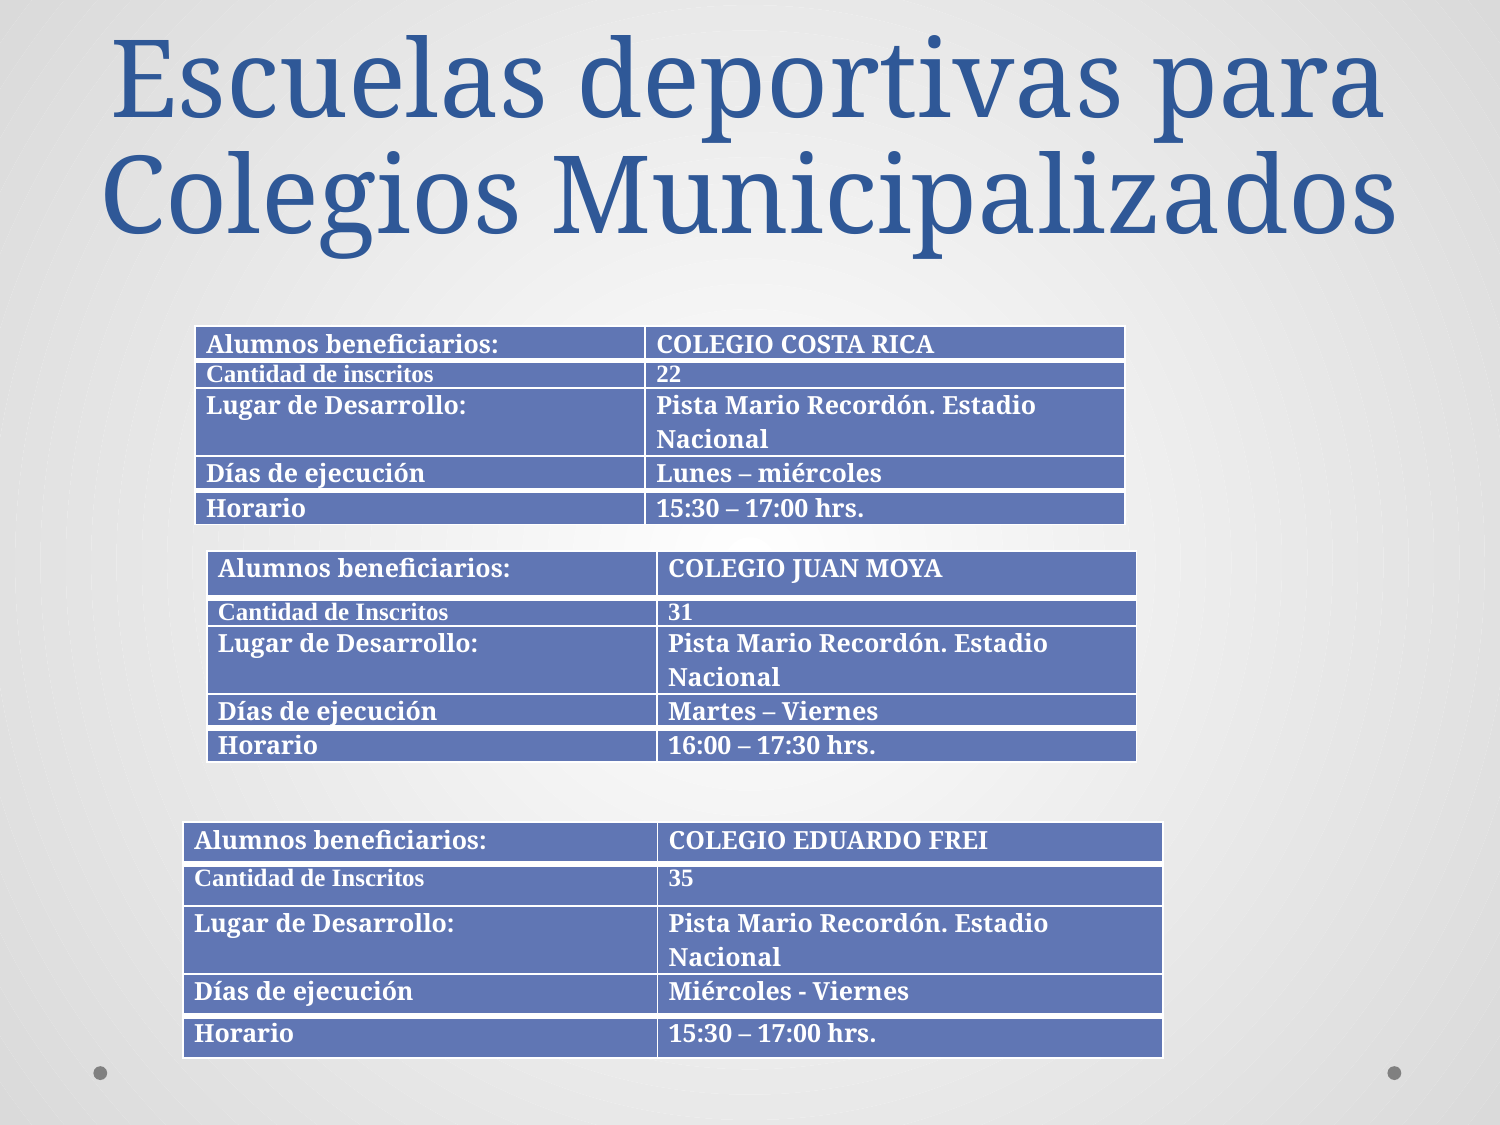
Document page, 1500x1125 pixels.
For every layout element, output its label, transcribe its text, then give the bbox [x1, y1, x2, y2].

table_header COLEGIO JUAN MOYA [658, 552, 1136, 595]
title Escuelas deportivas para Colegios Municipalizados [75, 0, 1425, 263]
table_cell Pista Mario Recordón. Estadio Nacional [658, 627, 1136, 693]
table_cell Días de ejecución [196, 457, 644, 488]
table_cell Horario [184, 1019, 657, 1057]
table_header Alumnos beneficiarios: [208, 552, 656, 595]
table_cell Lugar de Desarrollo: [184, 907, 657, 973]
table_cell Horario [208, 731, 656, 761]
table_cell 35 [658, 867, 1162, 905]
table_cell 22 [646, 363, 1124, 387]
table_cell Cantidad de Inscritos [184, 867, 657, 905]
table_cell Pista Mario Recordón. Estadio Nacional [658, 907, 1162, 973]
table_cell Martes – Viernes [658, 695, 1136, 725]
table_cell 16:00 – 17:30 hrs. [658, 731, 1136, 761]
table_cell Días de ejecución [184, 975, 657, 1013]
table_header COLEGIO EDUARDO FREI [658, 823, 1162, 861]
table_cell 31 [658, 601, 1136, 625]
table_cell Lugar de Desarrollo: [196, 389, 644, 455]
table_cell Pista Mario Recordón. Estadio Nacional [646, 389, 1124, 455]
table_cell Cantidad de inscritos [196, 363, 644, 387]
table_header COLEGIO COSTA RICA [646, 327, 1124, 358]
table_cell 15:30 – 17:00 hrs. [646, 493, 1124, 524]
table_cell Horario [196, 493, 644, 524]
table_cell Lunes – miércoles [646, 457, 1124, 488]
table_cell 15:30 – 17:00 hrs. [658, 1019, 1162, 1057]
table_cell Miércoles - Viernes [658, 975, 1162, 1013]
table_cell Cantidad de Inscritos [208, 601, 656, 625]
table_header Alumnos beneficiarios: [196, 327, 644, 358]
table_cell Lugar de Desarrollo: [208, 627, 656, 693]
table_header Alumnos beneficiarios: [184, 823, 657, 861]
table_cell Días de ejecución [208, 695, 656, 725]
